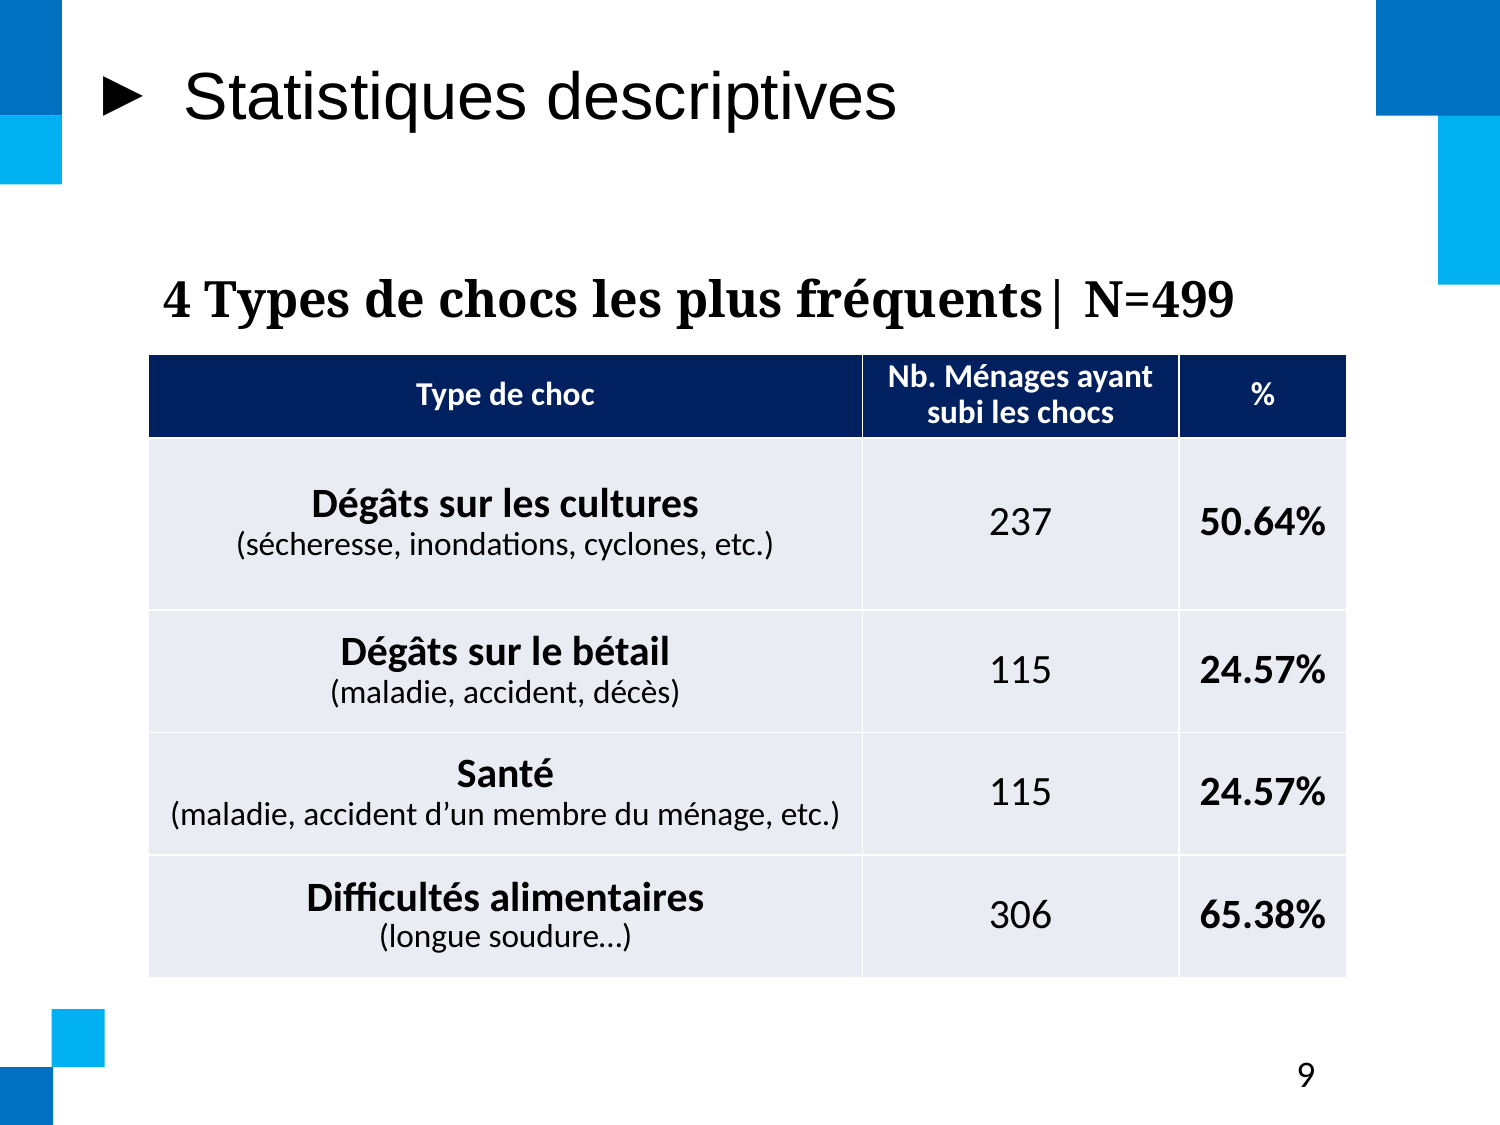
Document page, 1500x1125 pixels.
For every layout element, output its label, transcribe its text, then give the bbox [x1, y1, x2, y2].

table_cell Difficultés alimentaires (longue soudure…) [149, 856, 862, 977]
table_cell Dégâts sur le bétail (maladie, accident, décès) [149, 611, 862, 732]
table_cell Santé (maladie, accident d’un membre du ménage, etc.) [149, 733, 862, 854]
table_header Type de choc [149, 355, 862, 437]
table_header % [1180, 355, 1346, 437]
table_cell 306 [863, 856, 1178, 977]
table_cell 65.38% [1180, 856, 1346, 977]
slide_number 9 [1281, 1042, 1425, 1103]
table_cell 24.57% [1180, 733, 1346, 854]
table_cell 115 [863, 611, 1178, 732]
text_box 4 Types de chocs les plus fréquents| N=499 [148, 259, 1302, 335]
table_cell Dégâts sur les cultures (sécheresse, inondations, cyclones, etc.) [149, 439, 862, 609]
table_cell 115 [863, 733, 1178, 854]
table_cell 24.57% [1180, 611, 1346, 732]
table_cell 50.64% [1180, 439, 1346, 609]
table_header Nb. Ménages ayant subi les chocs [863, 355, 1178, 437]
title Statistiques descriptives [75, 45, 1425, 173]
table_cell 237 [863, 439, 1178, 609]
